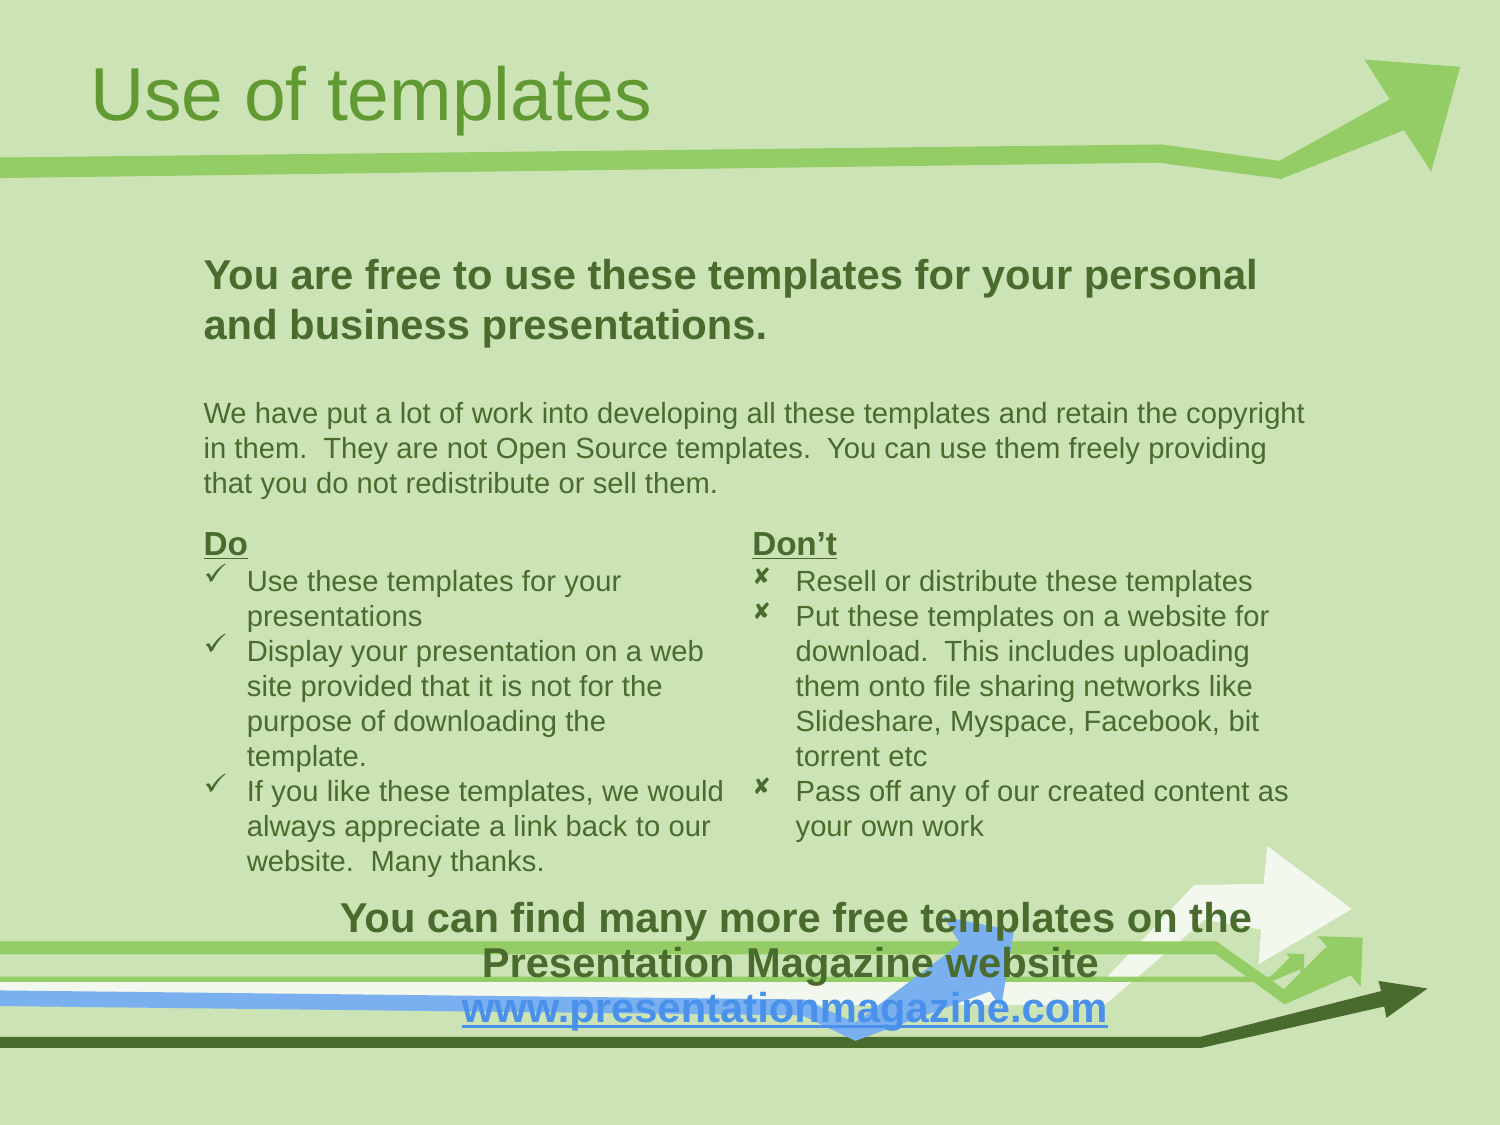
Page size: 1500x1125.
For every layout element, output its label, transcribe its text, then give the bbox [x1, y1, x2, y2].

text_box [88, 208, 1436, 1083]
text_box Don’t Resell or distribute these templates Put these templates on a website for download. This includes uploading them onto file sharing networks like Slideshare, Myspace, Facebook, bit torrent etc Pass off any of our created content as your own work [737, 515, 1335, 850]
text_box We have put a lot of work into developing all these templates and retain the copyright in them. They are not Open Source templates. You can use them freely providing that you do not redistribute or sell them. [188, 387, 1325, 507]
text_box You are free to use these templates for your personal and business presentations. [188, 240, 1329, 355]
title Use of templates [75, 42, 1436, 138]
text_box You can find many more free templates on the Presentation Magazine website www.presentationmagazine.com [171, 889, 1347, 1040]
text_box Do Use these templates for your presentations Display your presentation on a web site provided that it is not for the purpose of downloading the template. If you like these templates, we would always appreciate a link back to our website. Many thanks. [188, 515, 749, 889]
